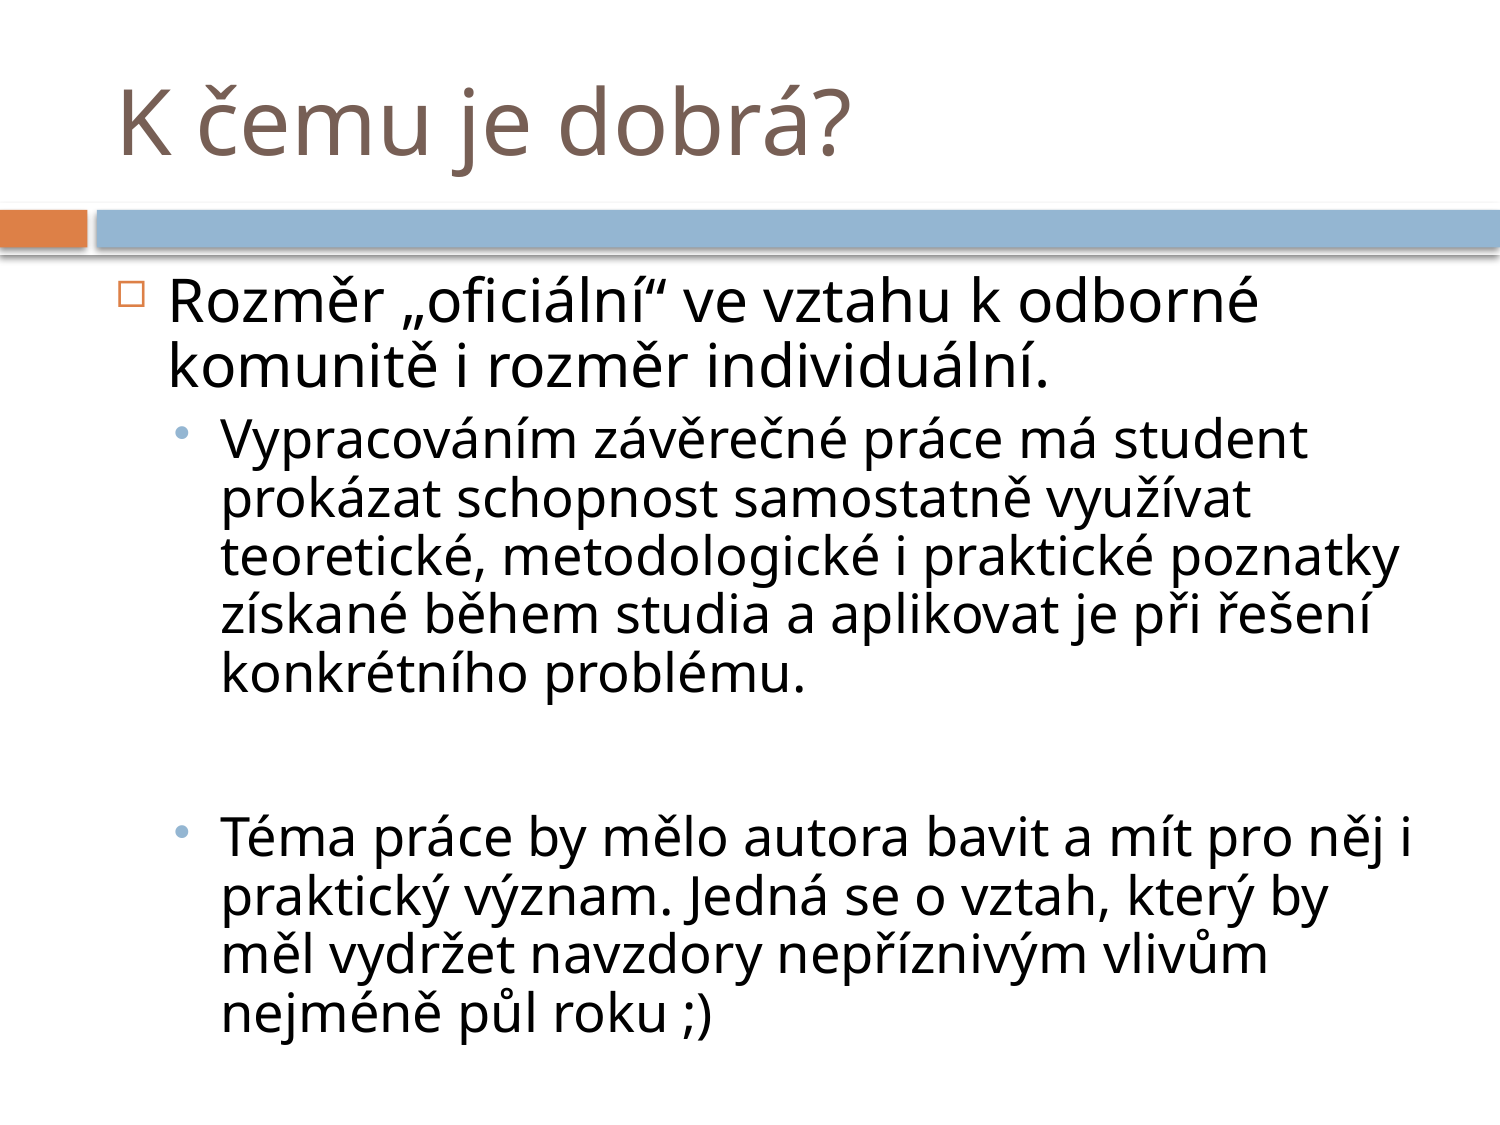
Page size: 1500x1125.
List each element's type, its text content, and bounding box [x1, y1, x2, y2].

title K čemu je dobrá? [100, 37, 1439, 201]
list Rozměr „oficiální“ ve vztahu k odborné komunitě i rozměr individuální. Vypracováním závěrečné práce má student prokázat schopnost samostatně využívat teoretické, metodologické i praktické poznatky získané během studia a aplikovat je při řešení konkrétního problému. Téma práce by mělo autora bavit a mít pro něj i praktický význam. Jedná se o vztah, který by měl vydržet navzdory nepříznivým vlivům nejméně půl roku ;) [100, 262, 1439, 1001]
